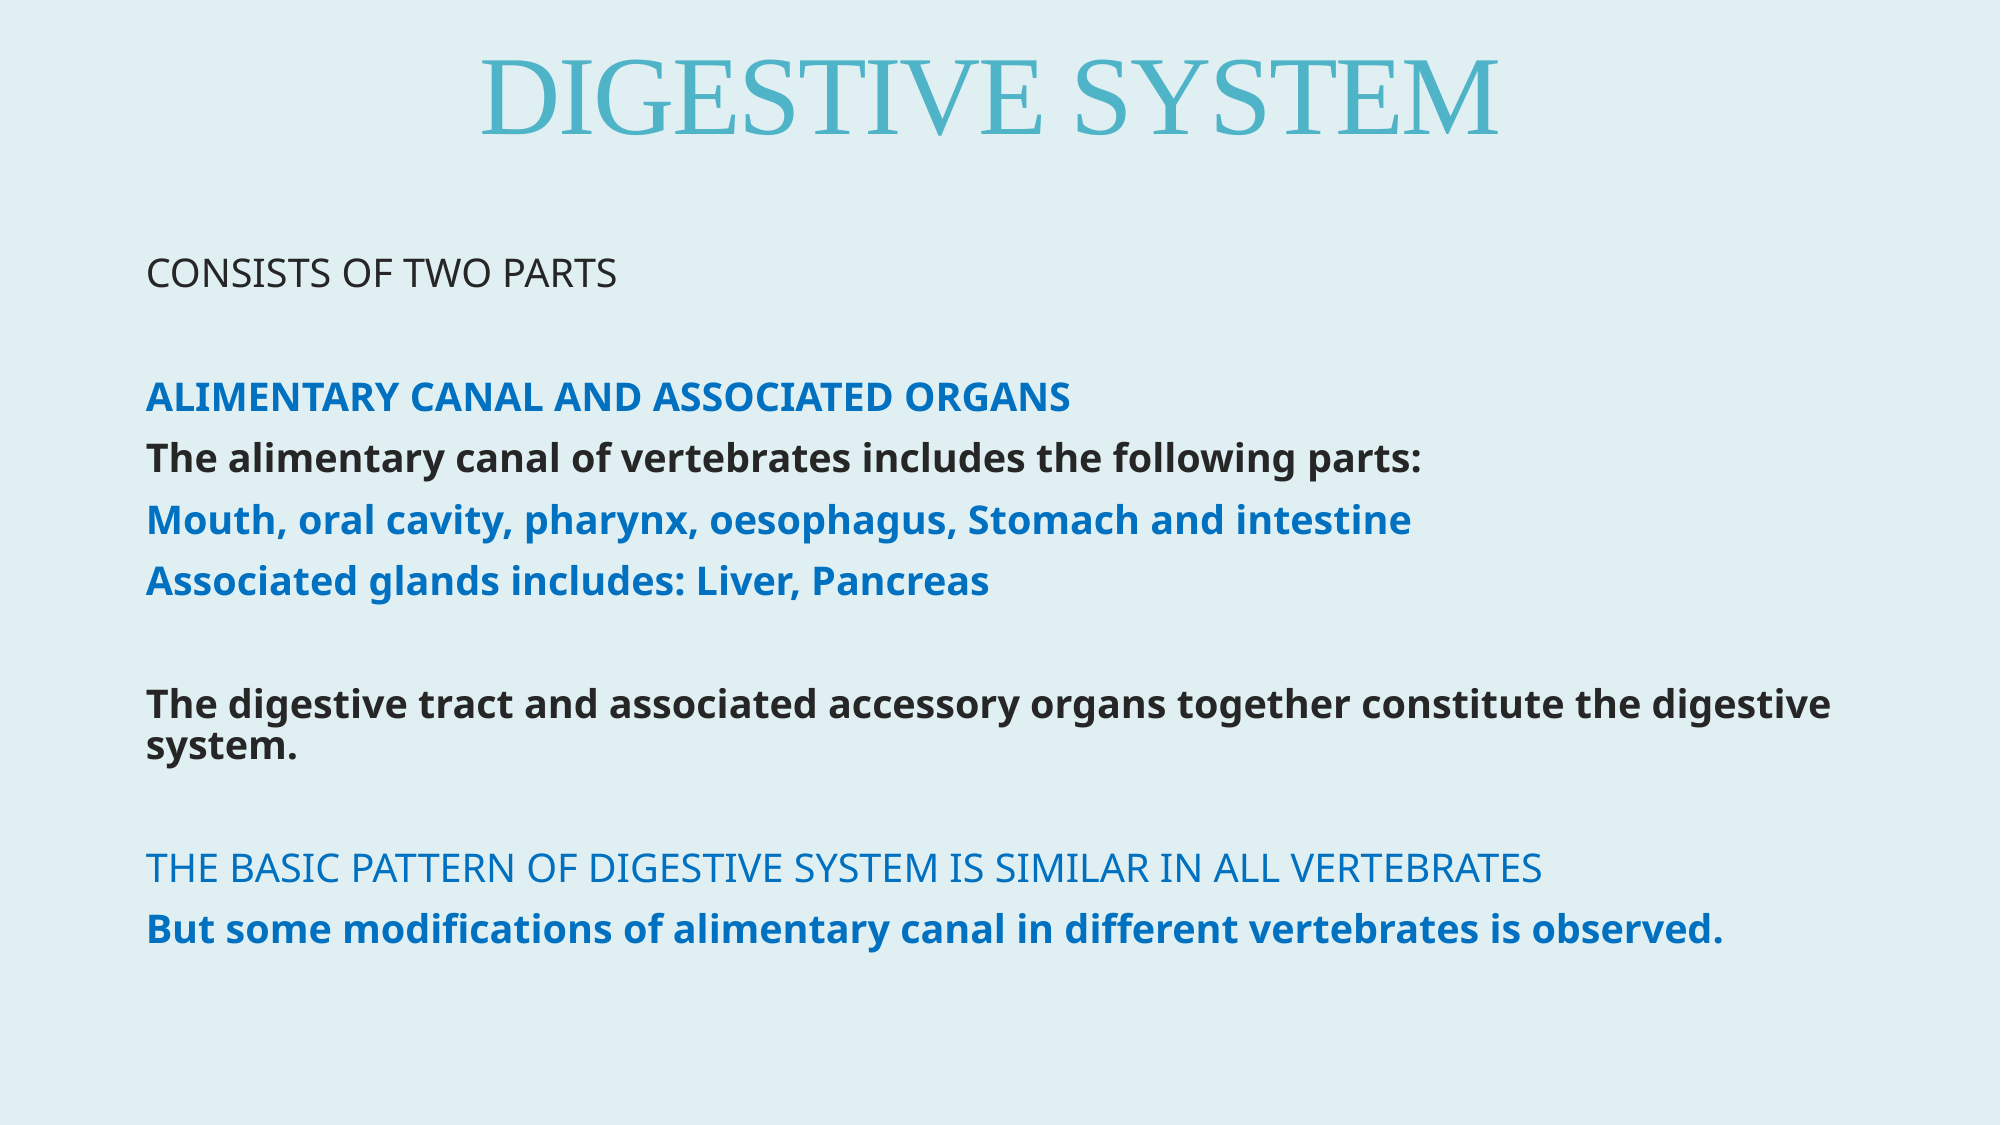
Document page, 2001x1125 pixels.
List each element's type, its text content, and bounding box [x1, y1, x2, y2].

title DIGESTIVE SYSTEM [464, 22, 1522, 178]
list CONSISTS OF TWO PARTS ALIMENTARY CANAL AND ASSOCIATED ORGANS The alimentary canal of vertebrates includes the following parts: Mouth, oral cavity, pharynx, oesophagus, Stomach and intestine Associated glands includes: Liver, Pancreas The digestive tract and associated accessory organs together constitute the digestive system. THE BASIC PATTERN OF DIGESTIVE SYSTEM IS SIMILAR IN ALL VERTEBRATES But some modifications of alimentary canal in different vertebrates is observed. [117, 248, 1882, 961]
